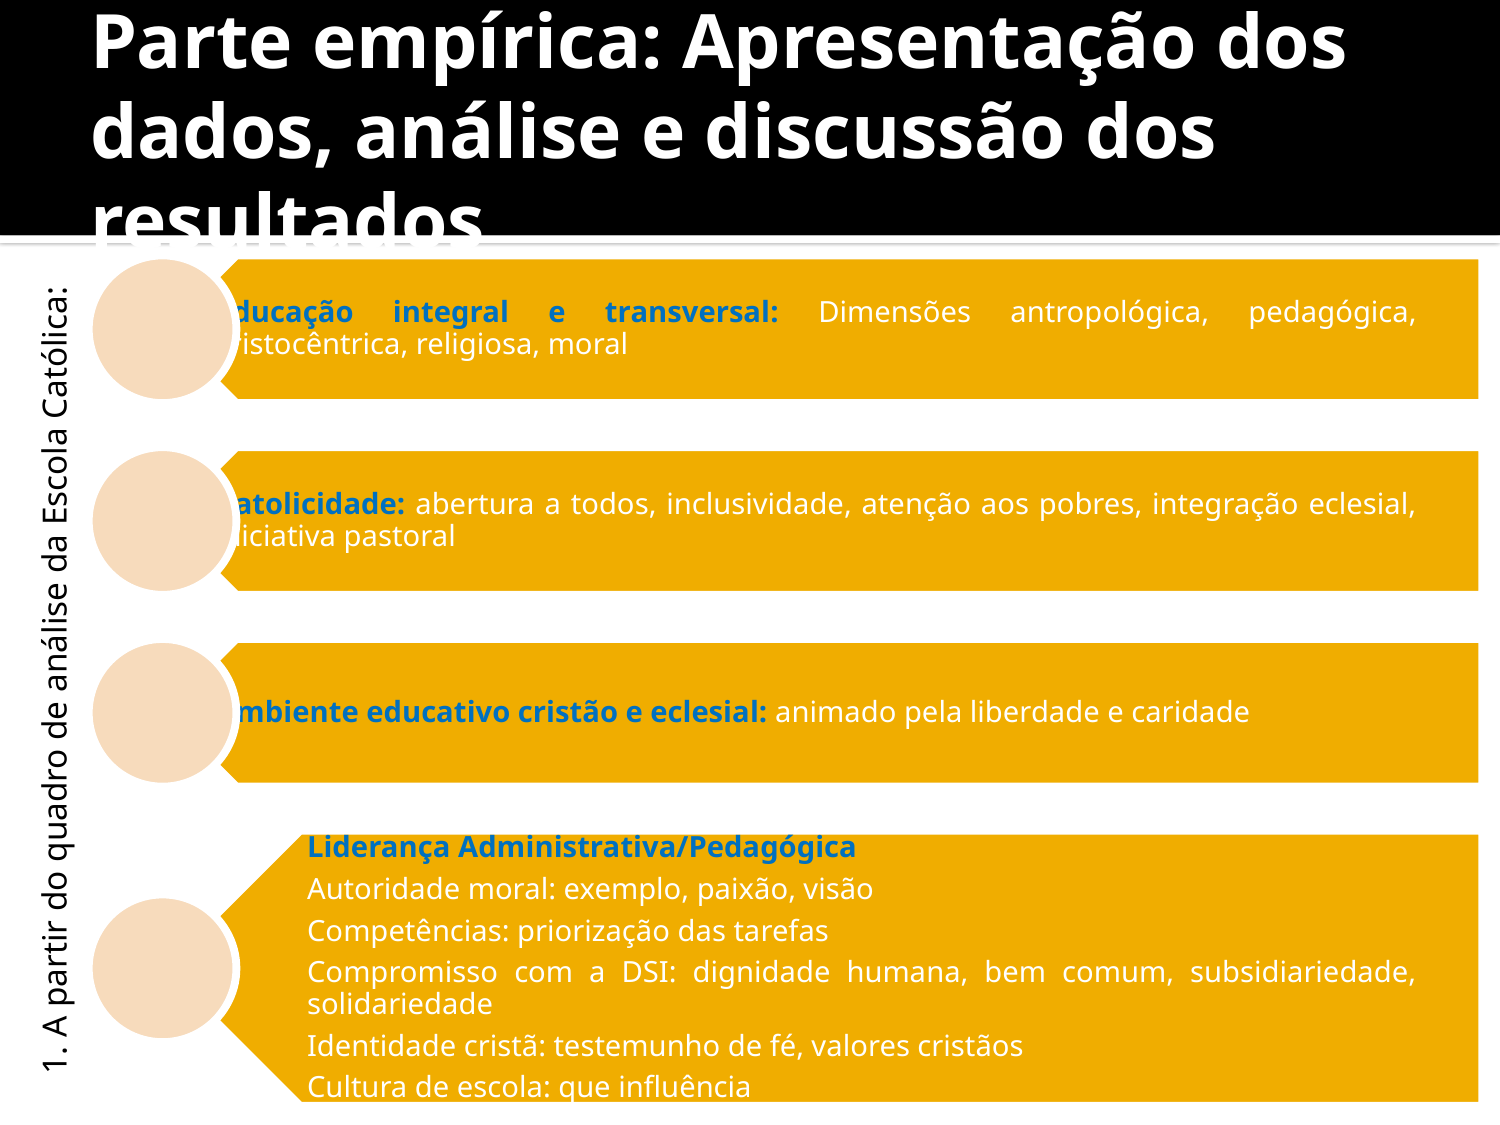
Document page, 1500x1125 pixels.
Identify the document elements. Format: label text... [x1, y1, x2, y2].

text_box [0, 255, 1500, 1106]
title Parte empírica: Apresentação dos dados, análise e discussão dos resultados [75, 25, 1425, 231]
